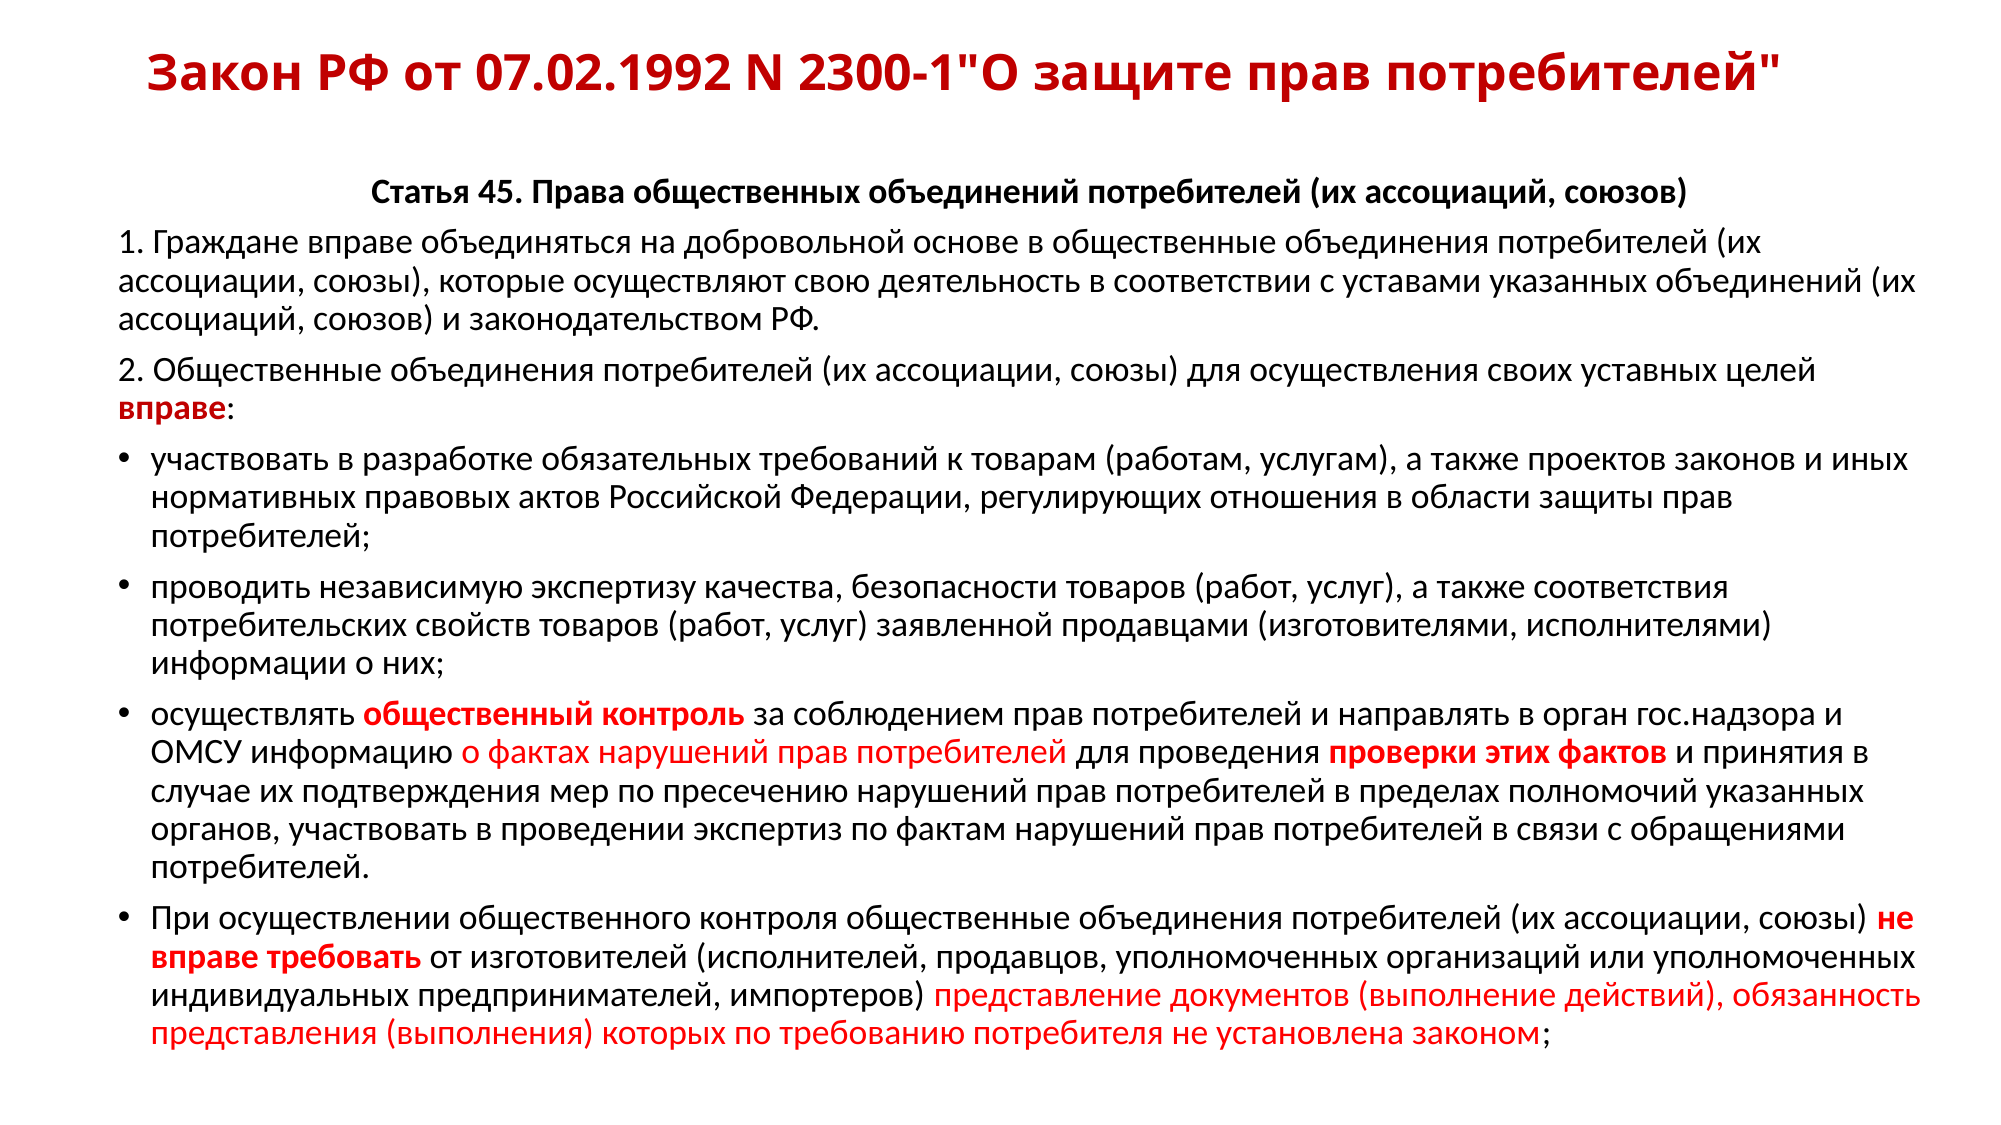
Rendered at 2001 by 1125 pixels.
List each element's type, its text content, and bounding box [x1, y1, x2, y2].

list Статья 45. Права общественных объединений потребителей (их ассоциаций, союзов) 1. Граждане вправе объединяться на добровольной основе в общественные объединения потребителей (их ассоциации, союзы), которые осуществляют свою деятельность в соответствии с уставами указанных объединений (их ассоциаций, союзов) и законодательством РФ. 2. Общественные объединения потребителей (их ассоциации, союзы) для осуществления своих уставных целей вправе: участвовать в разработке обязательных требований к товарам (работам, услугам), а также проектов законов и иных нормативных правовых актов Российской Федерации, регулирующих отношения в области защиты прав потребителей; проводить независимую экспертизу качества, безопасности товаров (работ, услуг), а также соответствия потребительских свойств товаров (работ, услуг) заявленной продавцами (изготовителями, исполнителями) информации о них; осуществлять общественный контроль за соблюдением прав потребителей и направлять в орган гос.надзора и ОМСУ информацию о фактах нарушений прав потребителей для проведения проверки этих фактов и принятия в случае их подтверждения мер по пресечению нарушений прав потребителей в пределах полномочий указанных органов, участвовать в проведении экспертиз по фактам нарушений прав потребителей в связи с обращениями потребителей. При осуществлении общественного контроля общественные объединения потребителей (их ассоциации, союзы) не вправе требовать от изготовителей (исполнителей, продавцов, уполномоченных организаций или уполномоченных индивидуальных предпринимателей, импортеров) представление документов (выполнение действий), обязанность представления (выполнения) которых по требованию потребителя не установлена законом; [102, 109, 1957, 1091]
title Закон РФ от 07.02.1992 N 2300-1"О защите прав потребителей" [131, 39, 1929, 109]
